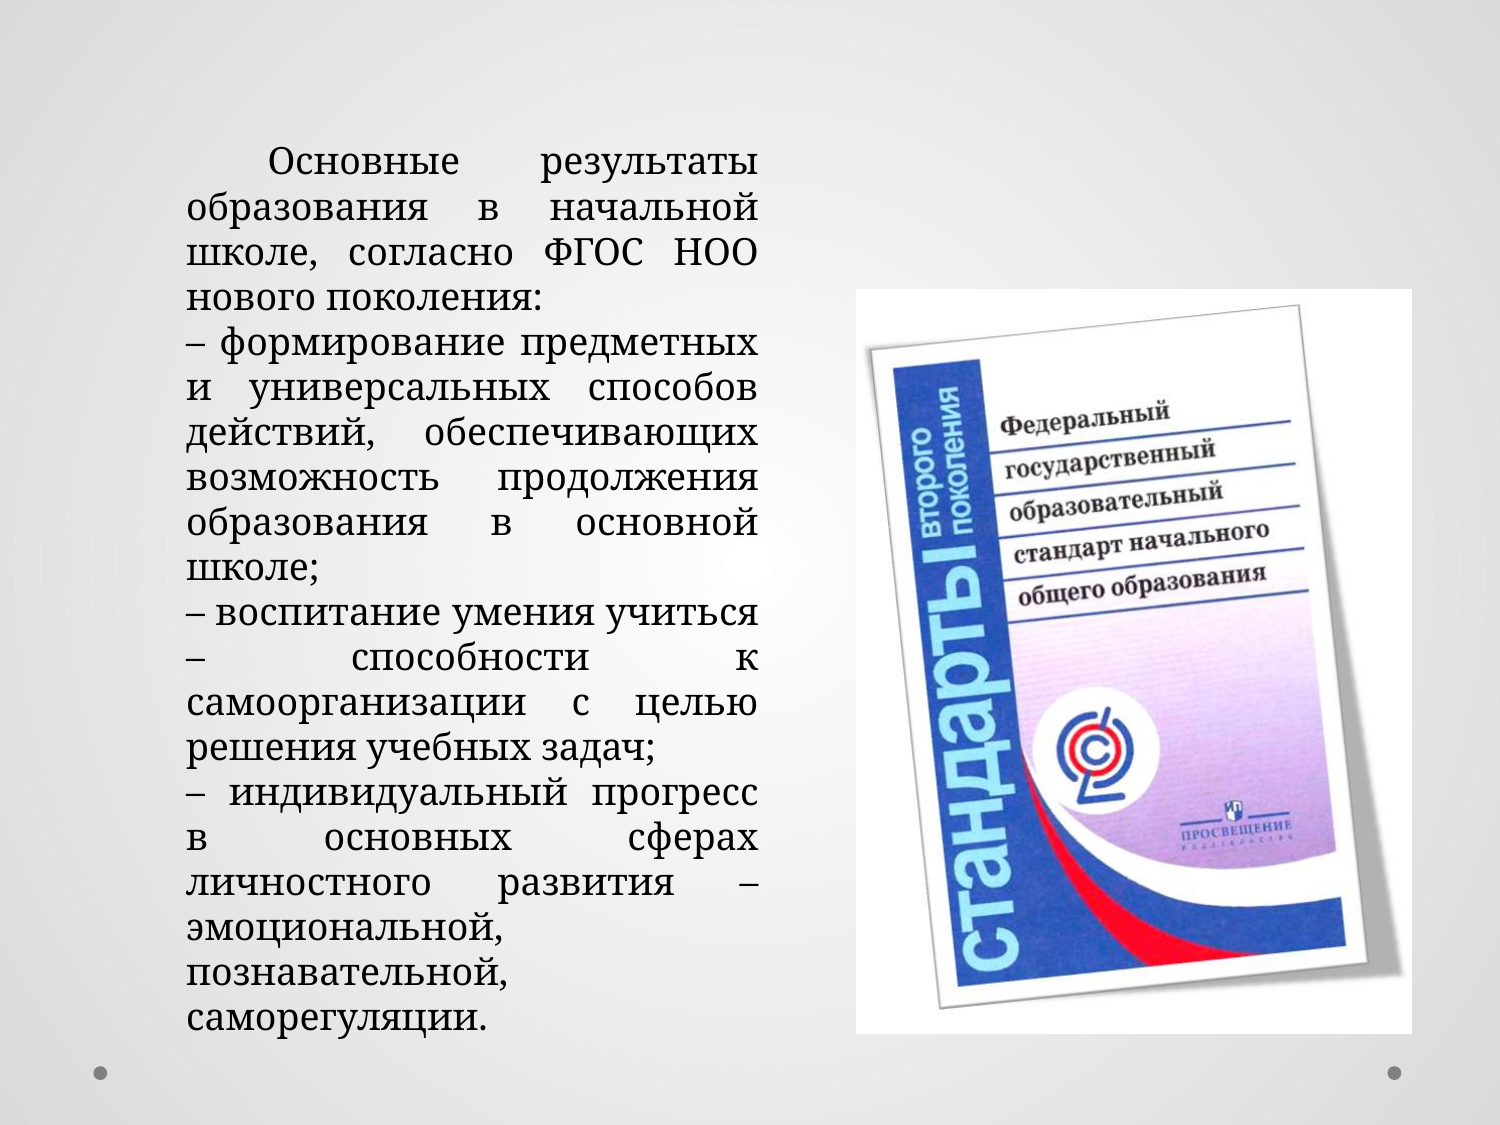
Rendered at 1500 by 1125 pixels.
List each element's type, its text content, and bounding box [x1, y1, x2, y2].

text_box Основные результаты образования в начальной школе, согласно ФГОС НОО нового поколения: – формирование предметных и универсальных способов действий, обеспечивающих возможность продолжения образования в основной школе; – воспитание умения учиться – способности к самоорганизации с целью решения учебных задач; – индивидуальный прогресс в основных сферах личностного развития – эмоциональной, познавательной, саморегуляции. [171, 125, 774, 1046]
picture [856, 289, 1412, 1034]
